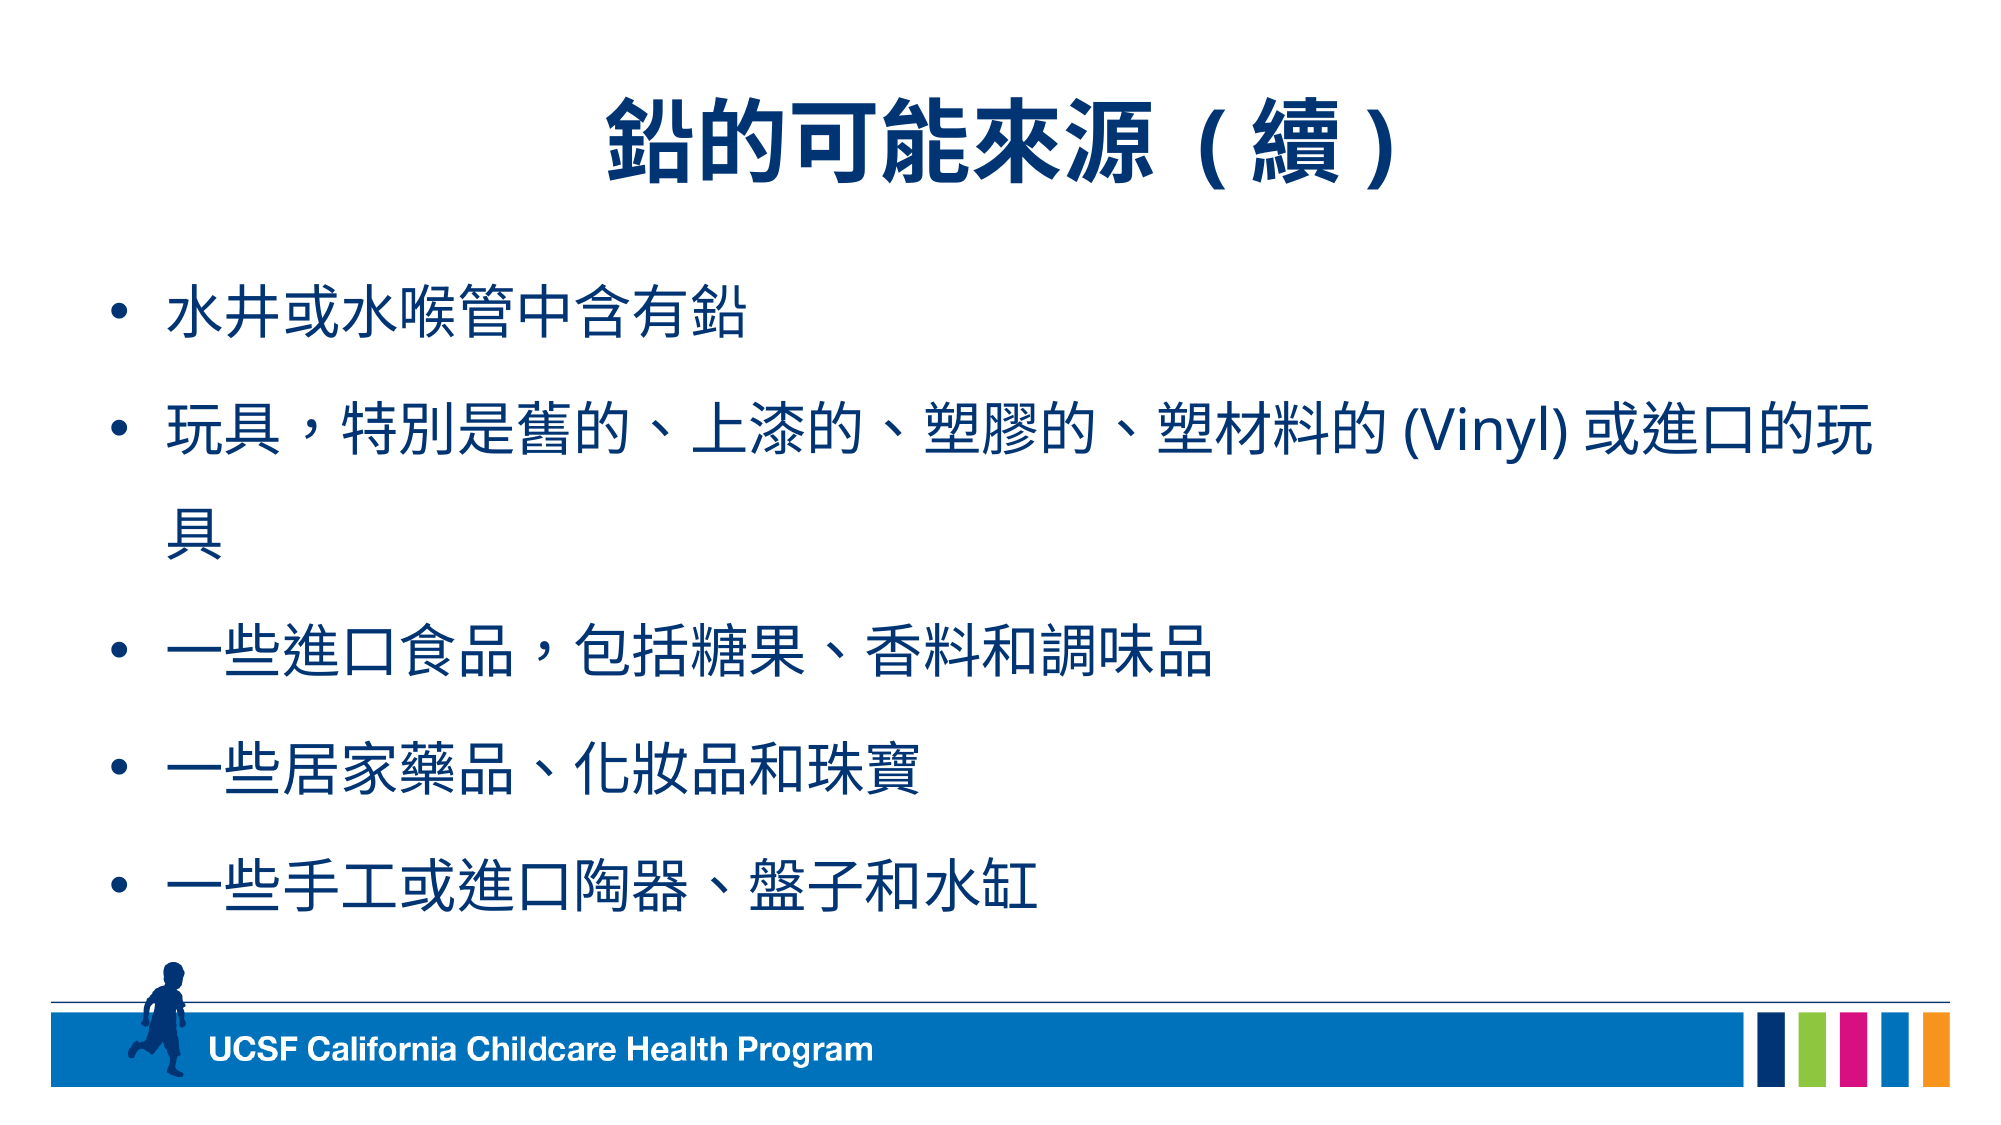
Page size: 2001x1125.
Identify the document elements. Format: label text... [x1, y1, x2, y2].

title 鉛的可能來源 (續) [99, 45, 1900, 233]
picture [51, 962, 1950, 1087]
list 水井或水喉管中含有鉛 玩具，特別是舊的、上漆的、塑膠的、塑材料的(Vinyl)或進口的玩具 一些進口食品，包括糖果、香料和調味品 一些居家藥品、化妝品和珠寶 一些手工或進口陶器、盤子和水缸 [94, 232, 1895, 963]
